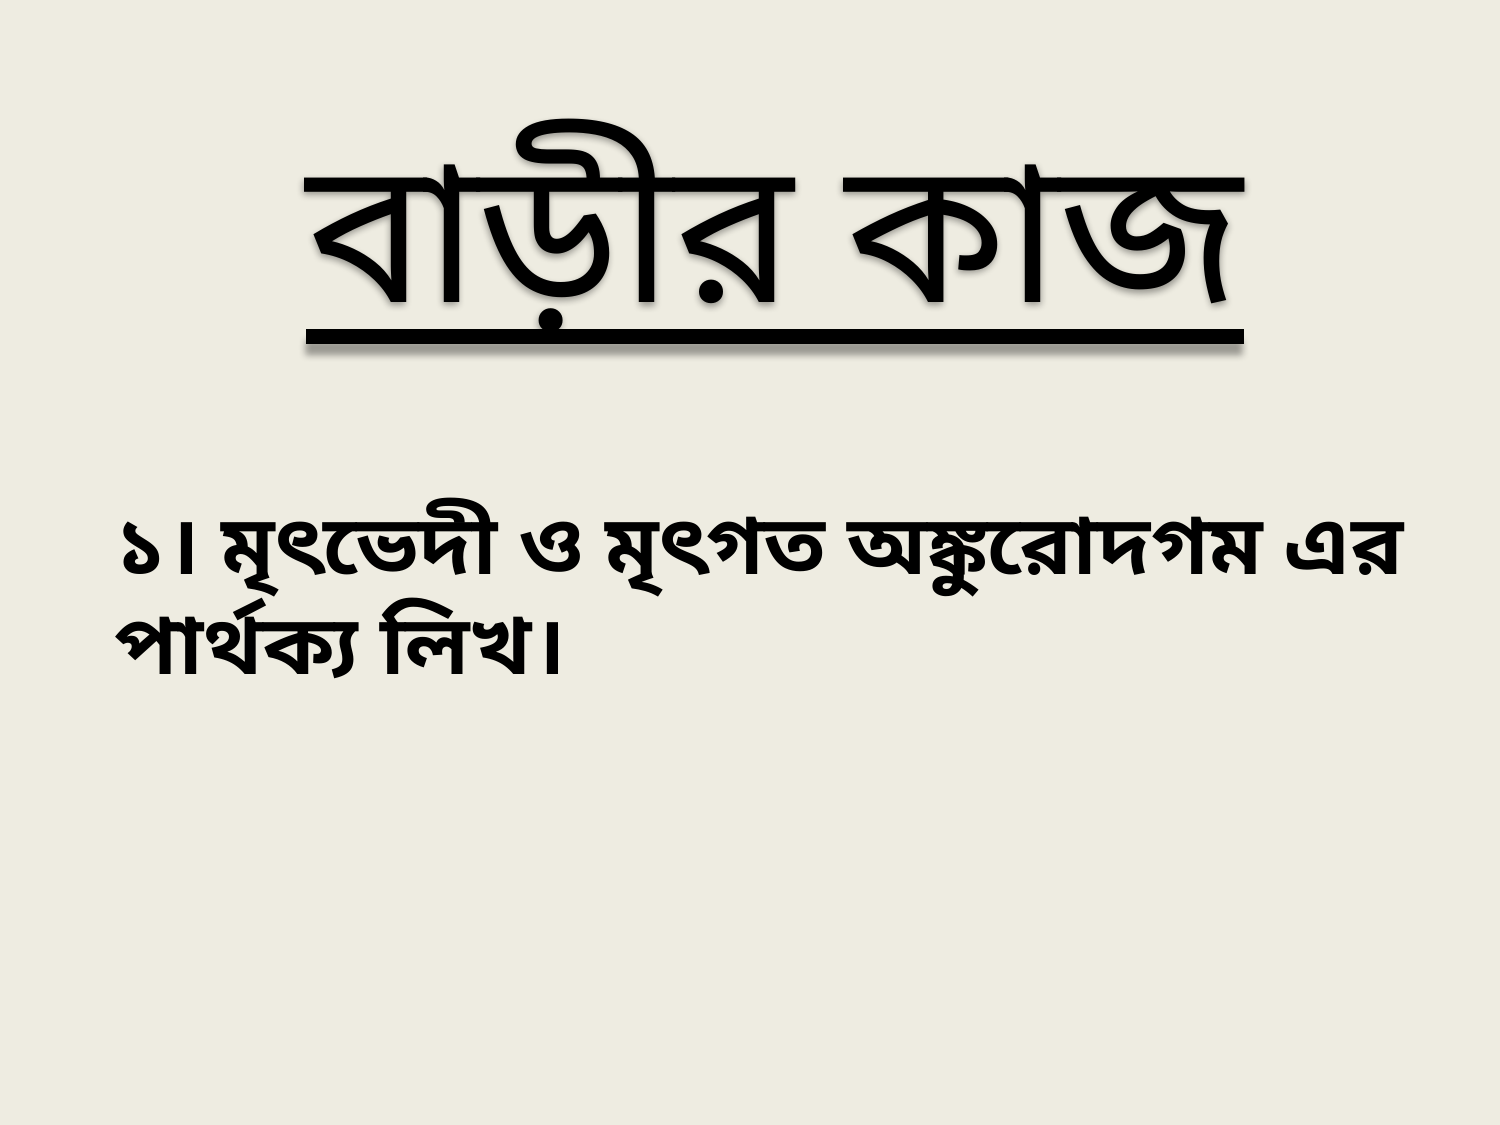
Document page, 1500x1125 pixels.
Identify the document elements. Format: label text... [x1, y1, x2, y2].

text_box ১। মৃৎভেদী ও মৃৎগত অঙ্কুরোদগম এর পার্থক্য লিখ। [99, 483, 1463, 699]
text_box বাড়ীর কাজ [49, 95, 1500, 321]
